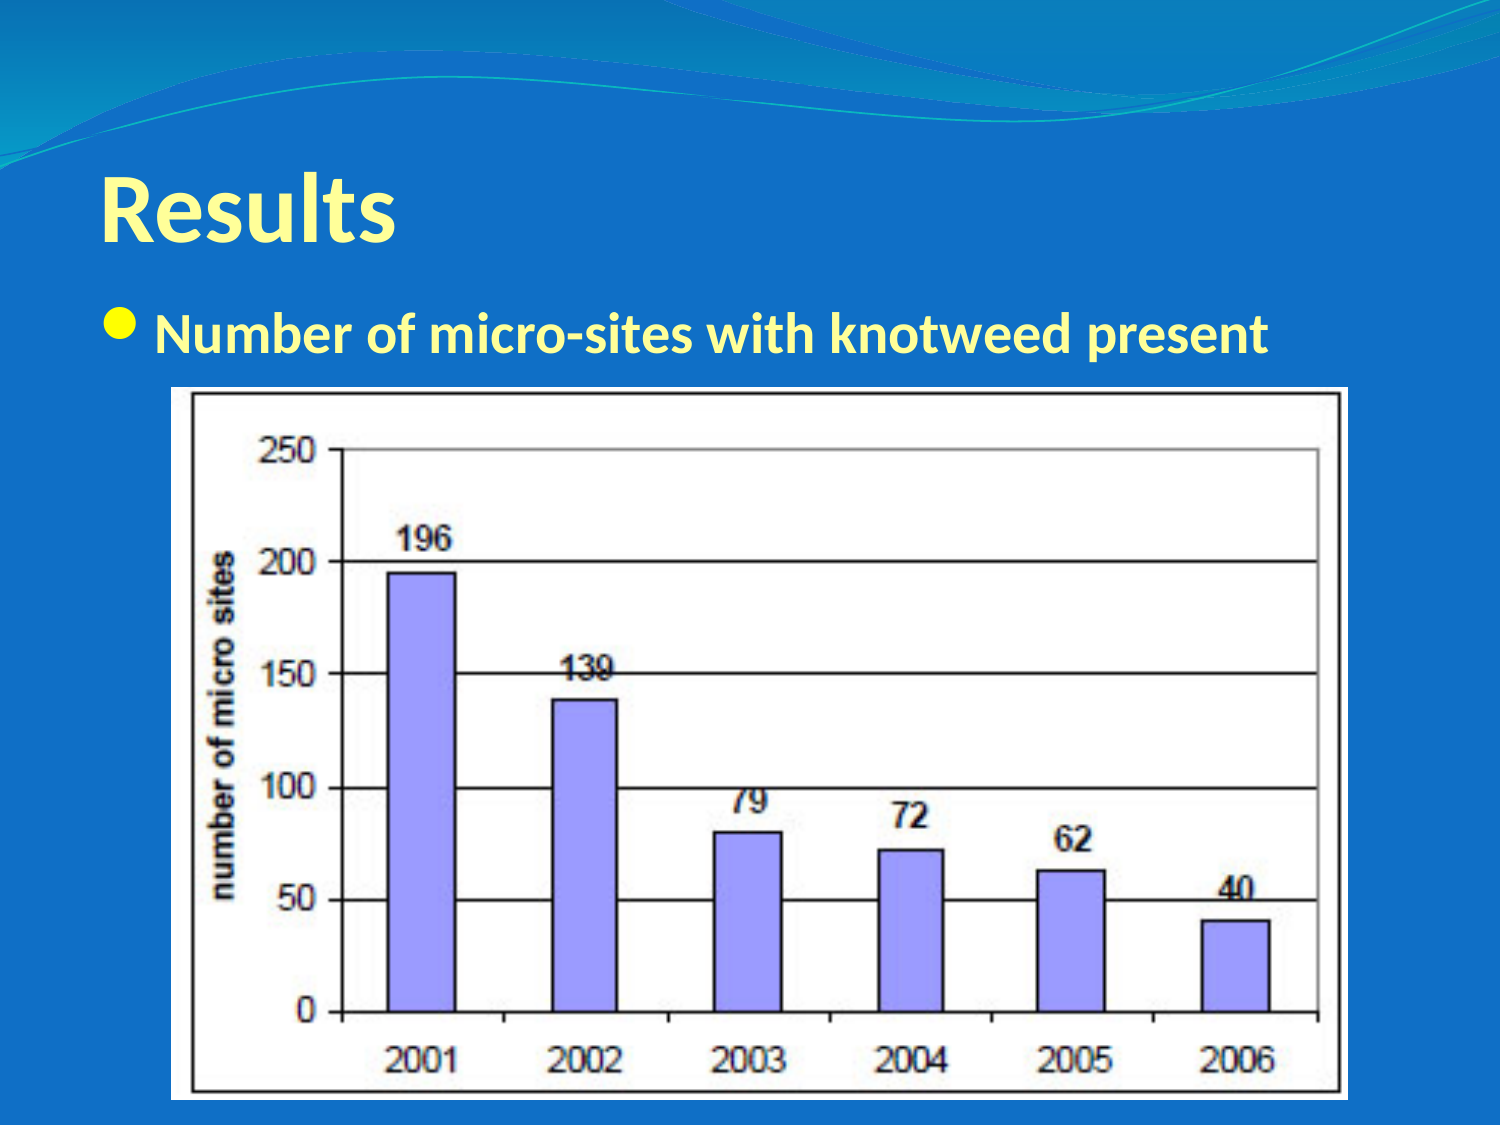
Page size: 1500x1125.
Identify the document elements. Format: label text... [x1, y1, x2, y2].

list Number of micro-sites with knotweed present [84, 287, 1435, 433]
picture [170, 387, 1348, 1101]
title Results [99, 75, 1450, 263]
